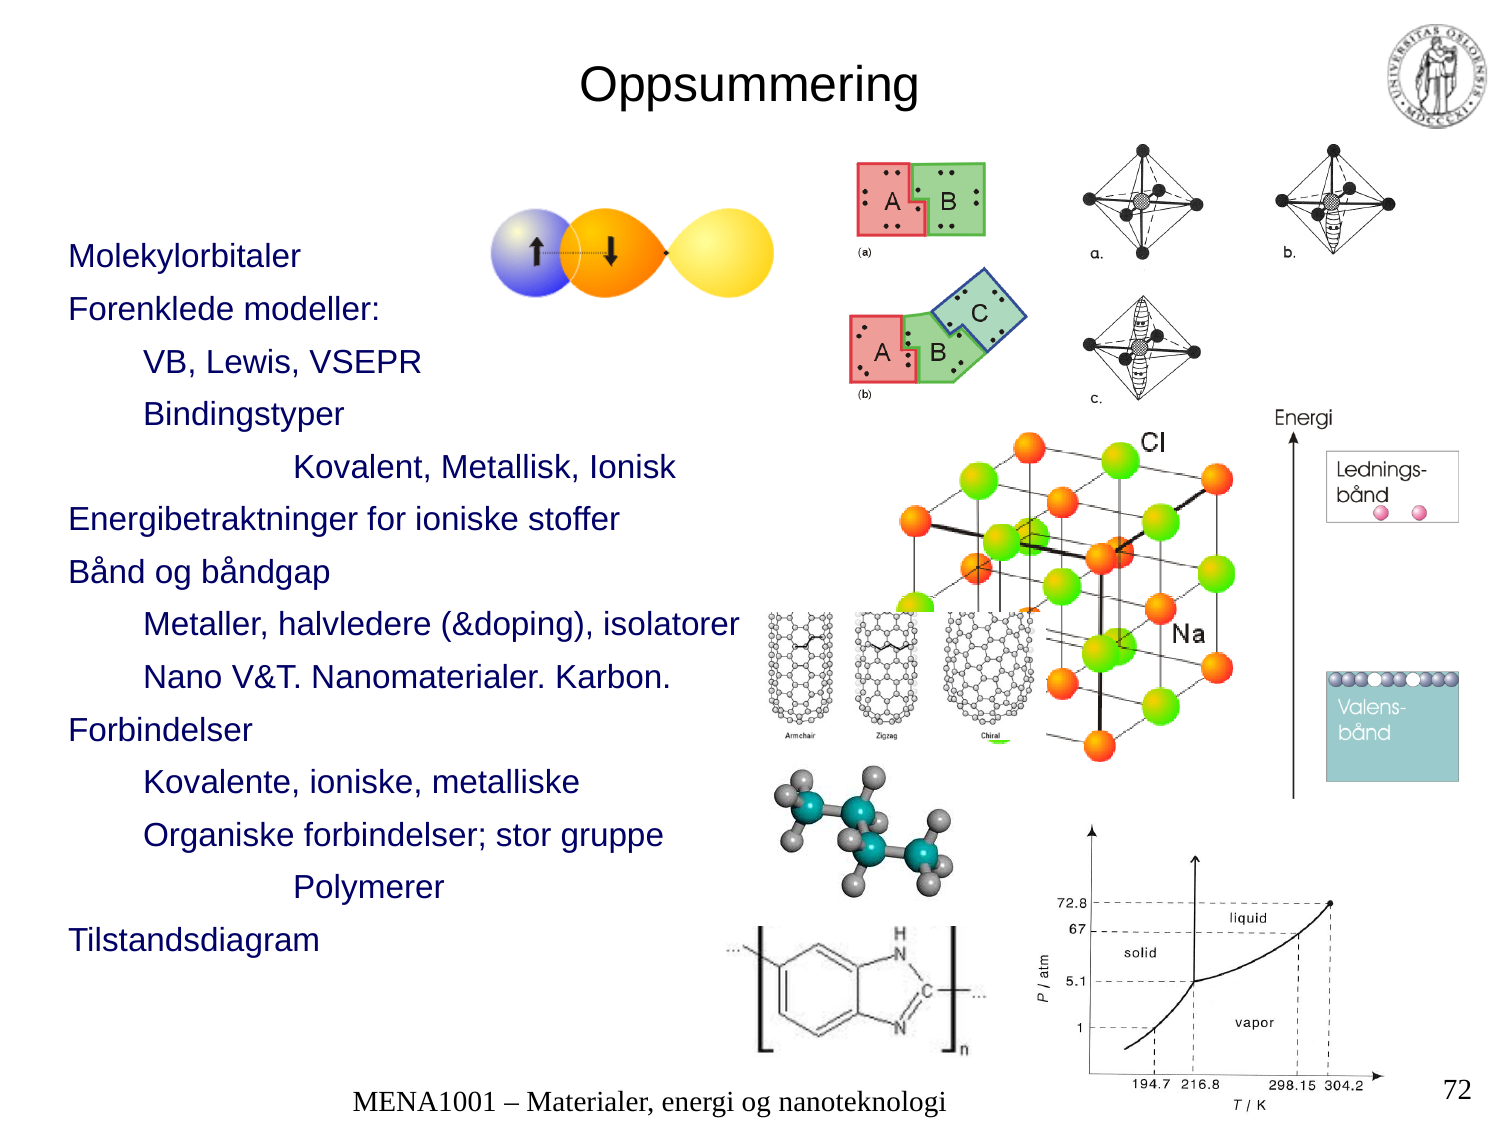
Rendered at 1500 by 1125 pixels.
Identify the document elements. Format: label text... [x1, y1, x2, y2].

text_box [896, 432, 1235, 763]
picture [1062, 137, 1459, 799]
picture [1022, 822, 1400, 1121]
list Molekylorbitaler Forenklede modeller: VB, Lewis, VSEPR Bindingstyper Kovalent, Metallisk, Ionisk Energibetraktninger for ioniske stoffer Bånd og båndgap Metaller, halvledere (&doping), isolatorer Nano V&T. Nanomaterialer. Karbon. Forbindelser Kovalente, ioniske, metalliske Organiske forbindelser; stor gruppe Polymerer Tilstandsdiagram [52, 231, 774, 1007]
footer MENA1001 – Materialer, energi og nanoteknologi [312, 1074, 988, 1125]
slide_number 72 [1405, 1062, 1488, 1113]
picture [489, 207, 774, 298]
picture [849, 162, 1028, 401]
title Oppsummering [112, 0, 1388, 176]
picture [726, 612, 1046, 1059]
picture [1388, 24, 1500, 129]
